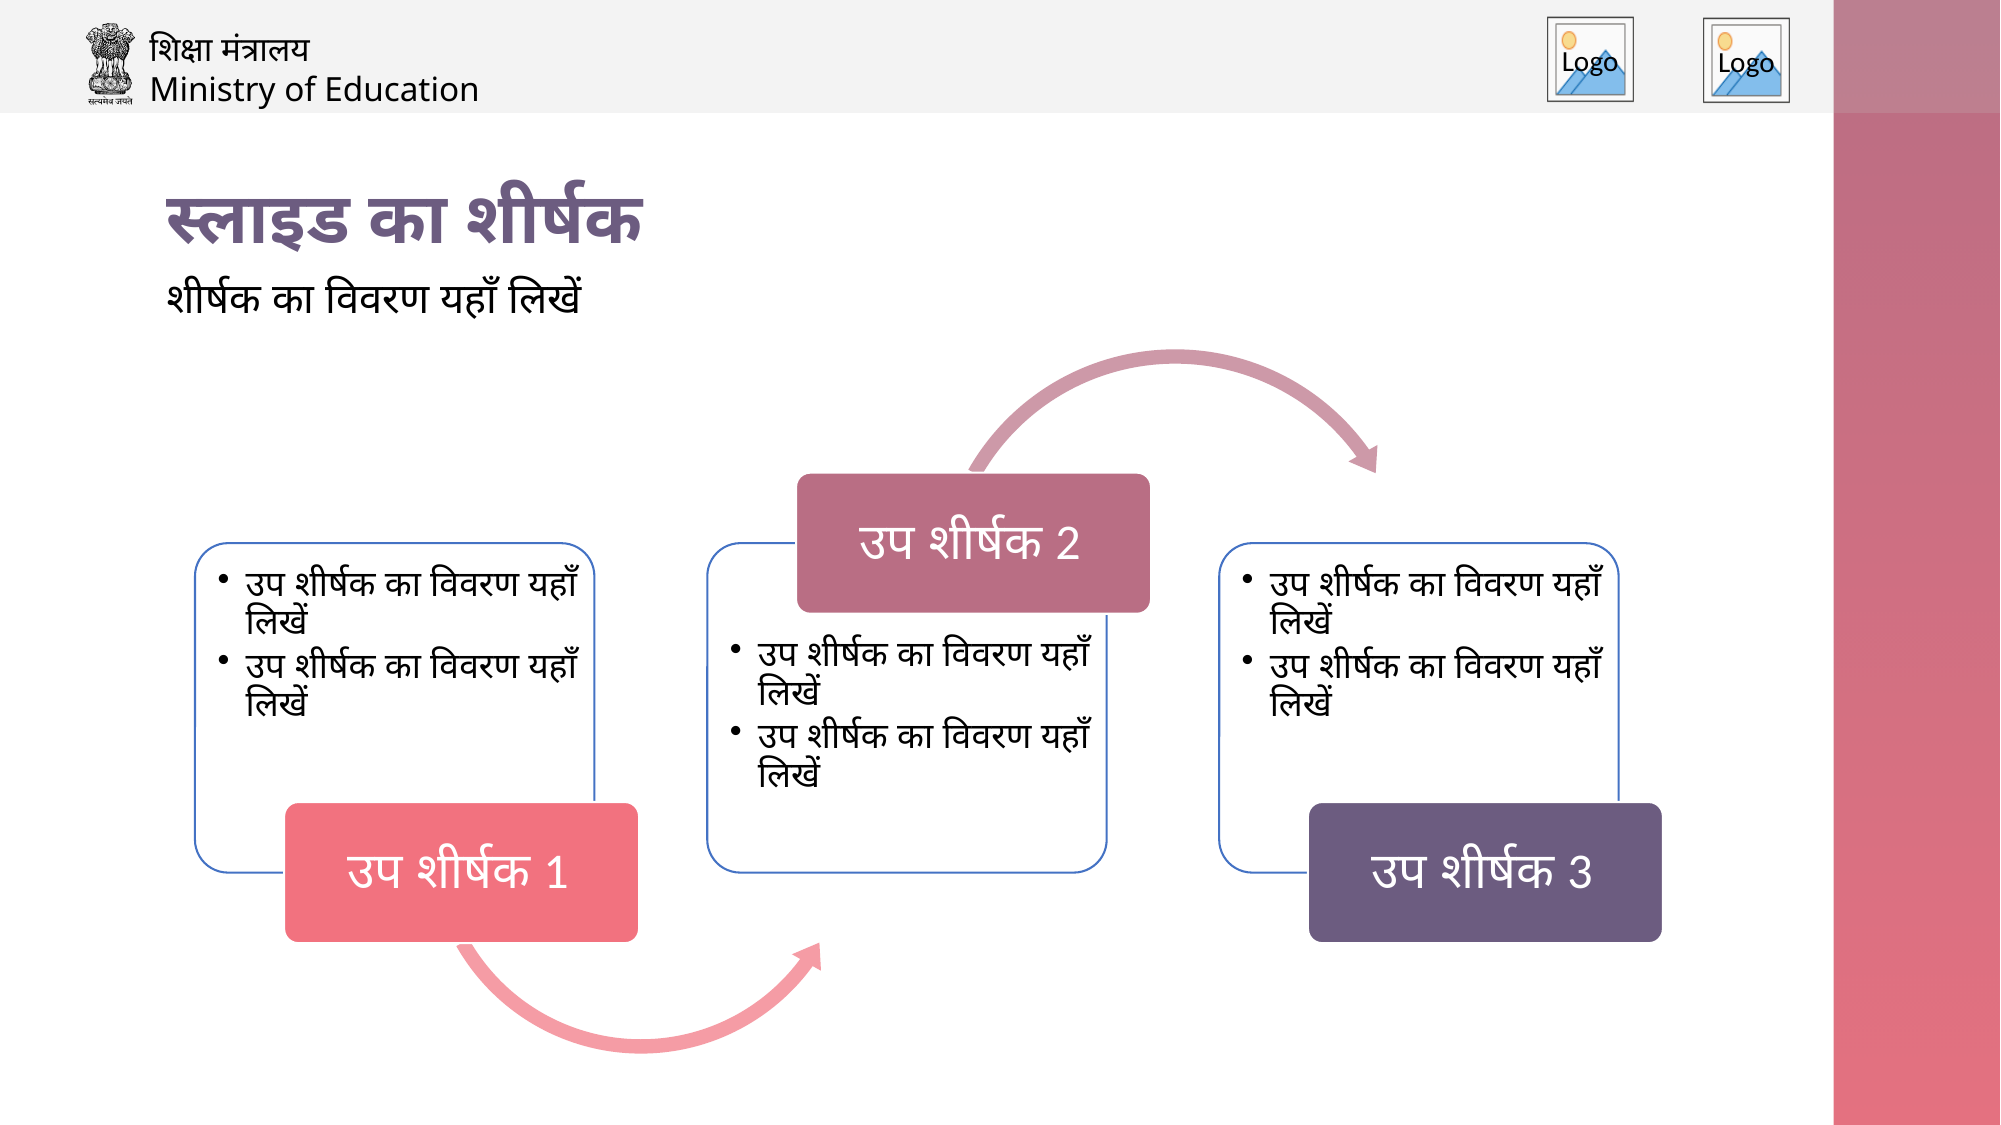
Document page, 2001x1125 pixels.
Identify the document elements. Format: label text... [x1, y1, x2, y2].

list स्लाइड का शीर्षक [151, 174, 1071, 246]
picture [0, 0, 2000, 1125]
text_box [194, 349, 1664, 1074]
list शीर्षक का विवरण यहाँ लिखें [151, 269, 1230, 326]
